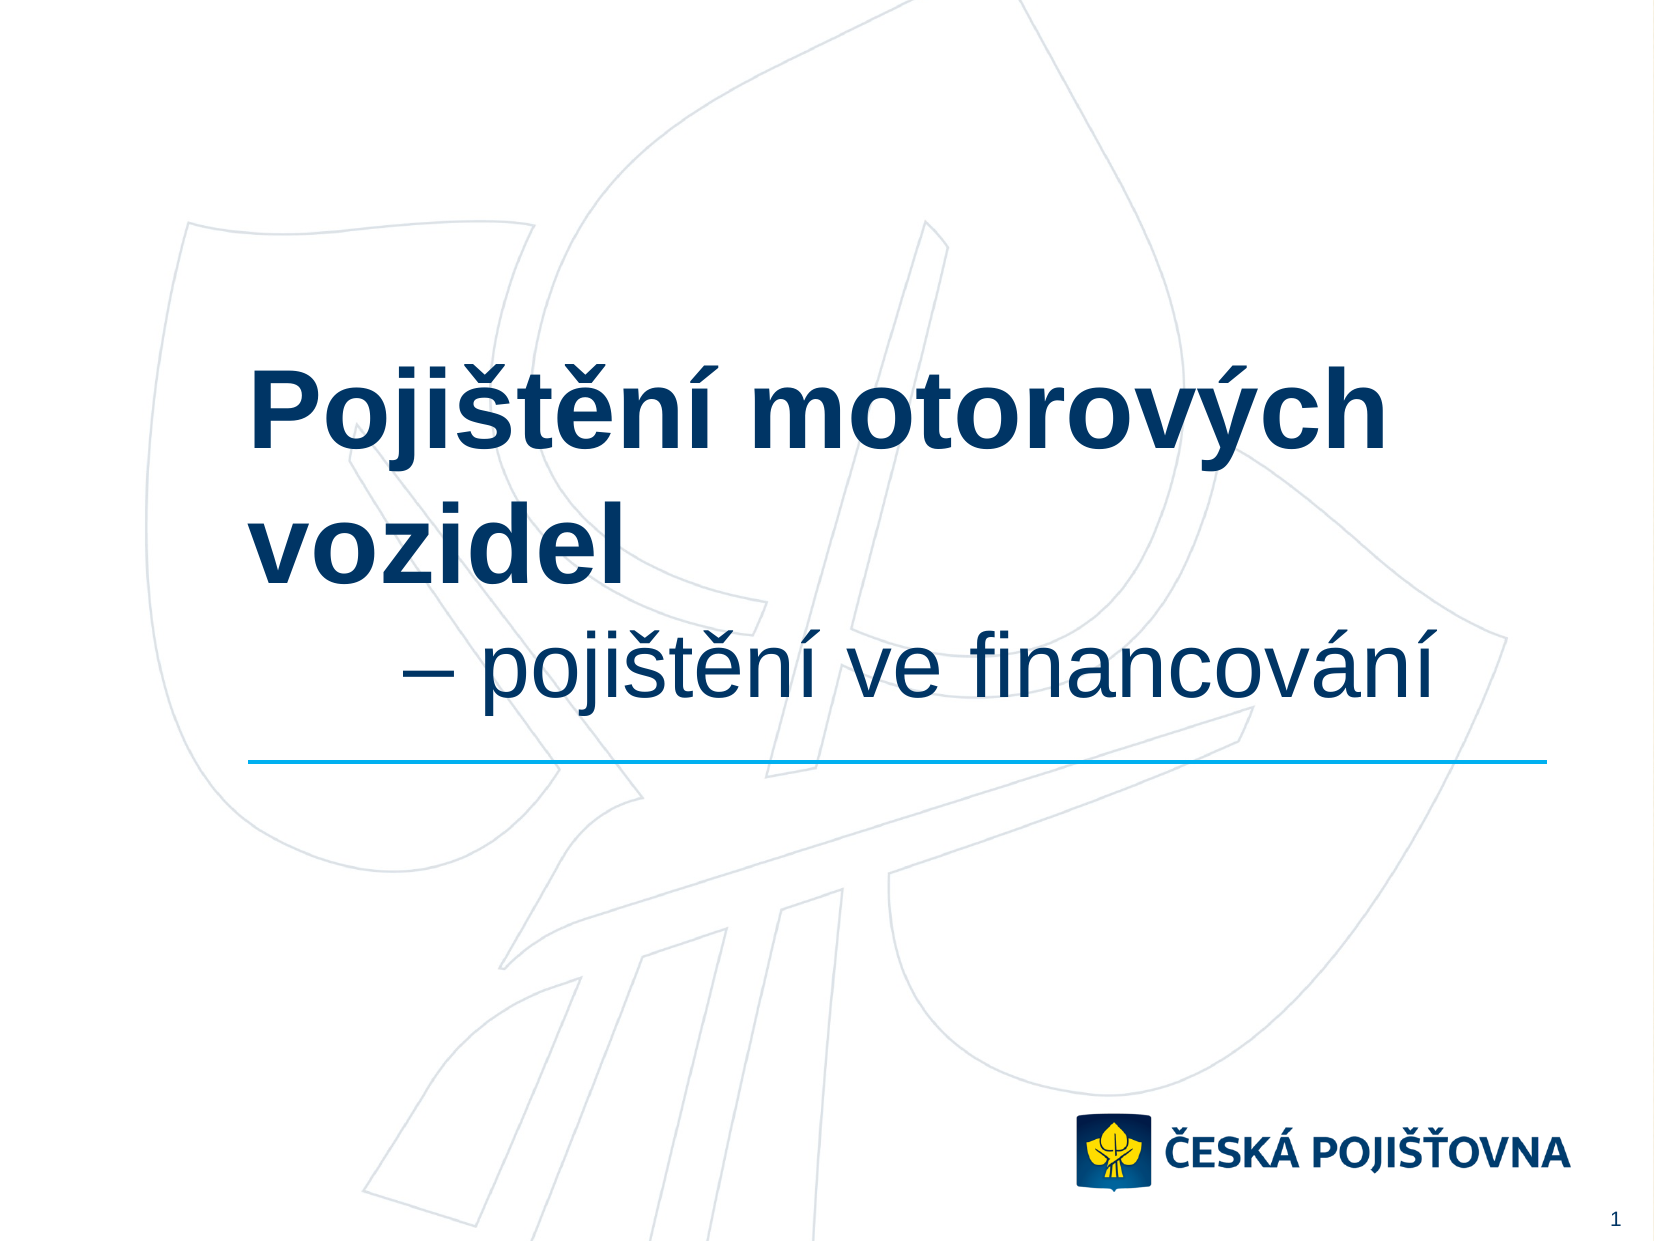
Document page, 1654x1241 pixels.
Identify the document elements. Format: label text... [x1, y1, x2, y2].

slide_number 1 [1568, 1177, 1654, 1241]
text_box Pojištění motorových vozidel – pojištění ve financování [247, 454, 1595, 597]
picture [0, 0, 1654, 1241]
